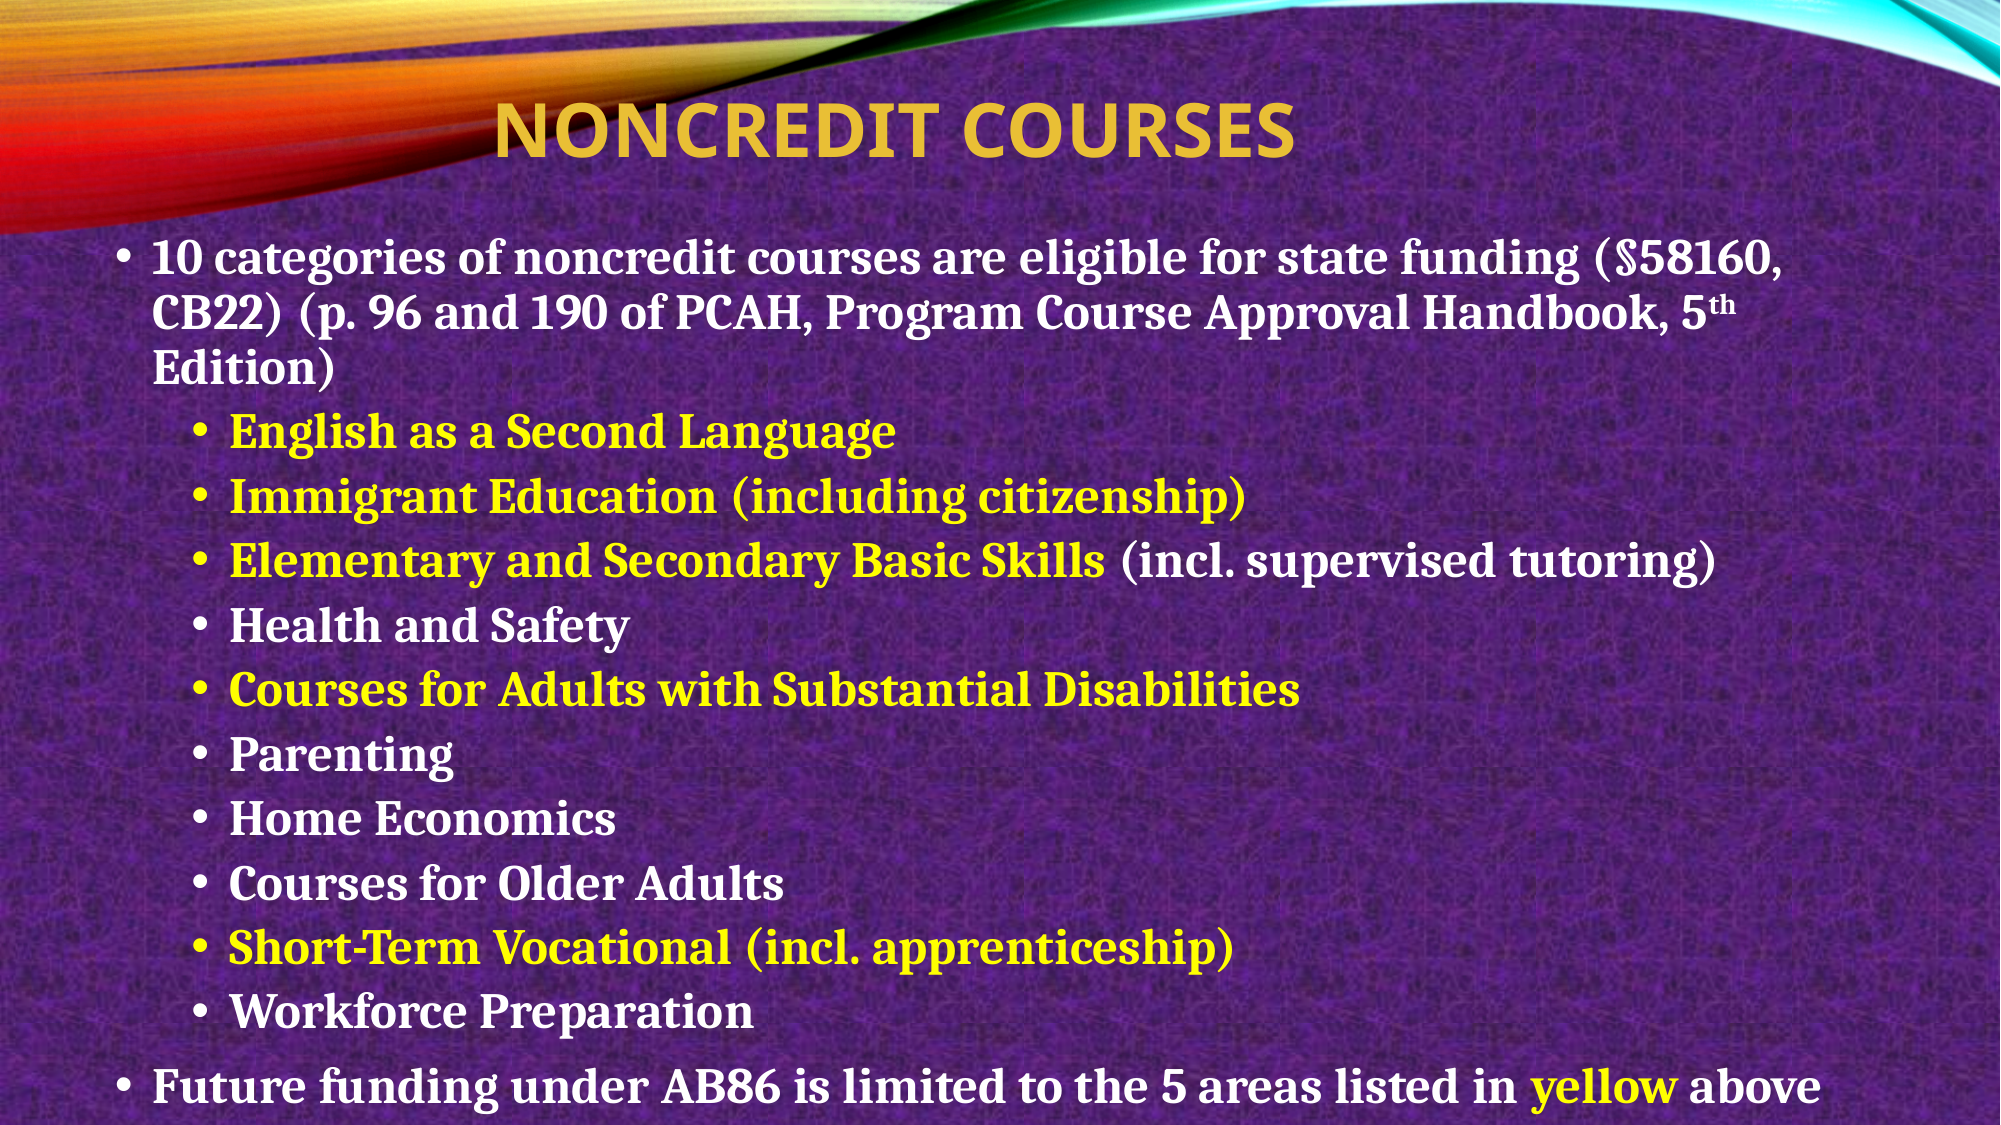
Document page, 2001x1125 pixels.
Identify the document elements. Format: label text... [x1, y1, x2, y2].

title Noncredit Courses [63, 59, 1746, 208]
list 10 categories of noncredit courses are eligible for state funding (§58160, CB22) (p. 96 and 190 of PCAH, Program Course Approval Handbook, 5th Edition) English as a Second Language Immigrant Education (including citizenship) Elementary and Secondary Basic Skills (incl. supervised tutoring) Health and Safety Courses for Adults with Substantial Disabilities Parenting Home Economics Courses for Older Adults Short-Term Vocational (incl. apprenticeship) Workforce Preparation Future funding under AB86 is limited to the 5 areas listed in yellow above [99, 223, 1900, 1125]
picture [0, 0, 2000, 237]
